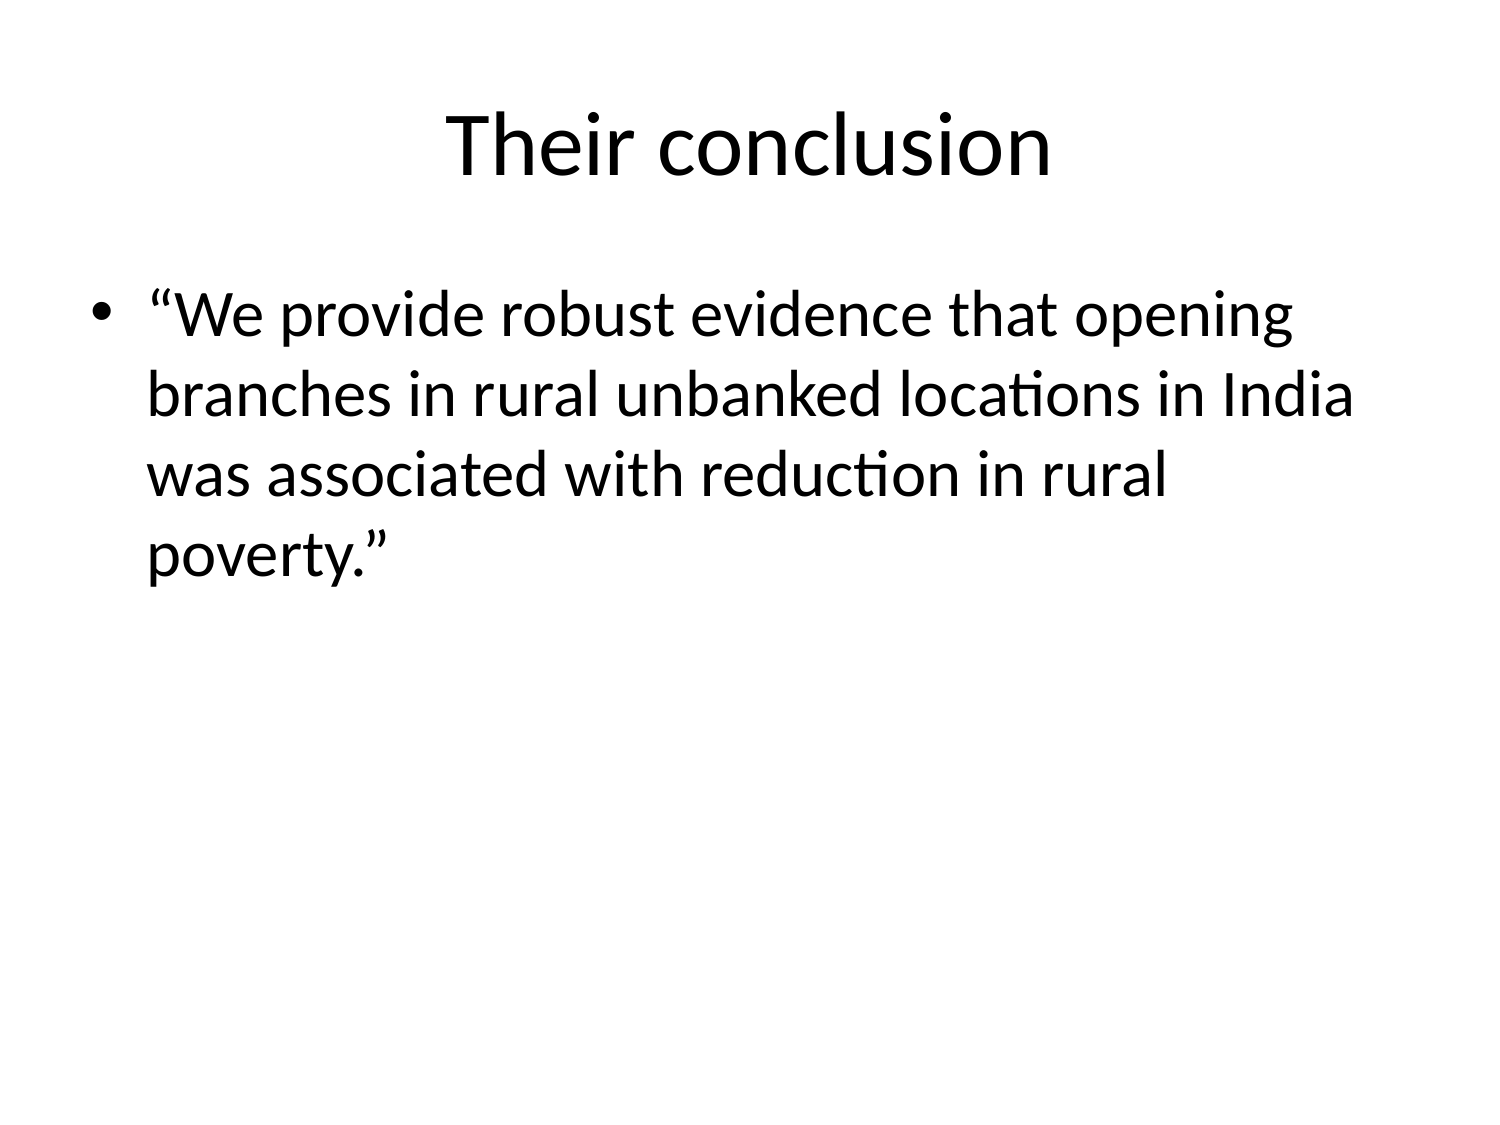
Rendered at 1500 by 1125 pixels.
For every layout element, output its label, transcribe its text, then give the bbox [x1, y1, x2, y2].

list “We provide robust evidence that opening branches in rural unbanked locations in India was associated with reduction in rural poverty.” [75, 262, 1425, 1005]
title Their conclusion [75, 45, 1425, 233]
